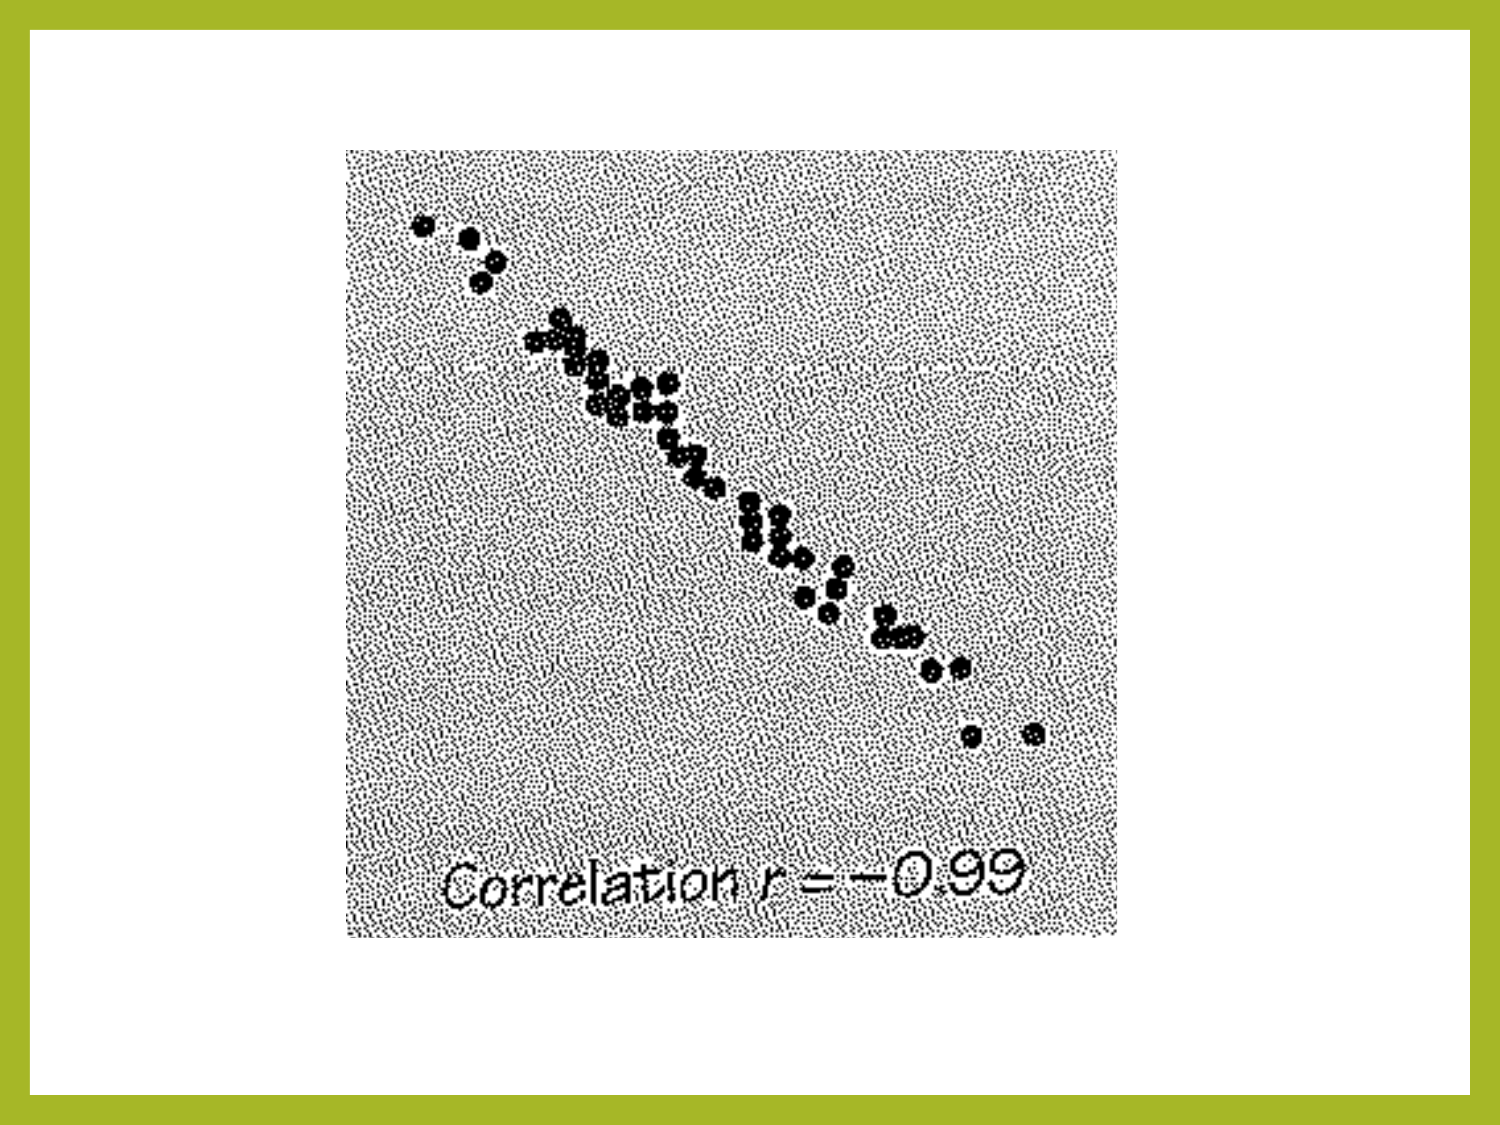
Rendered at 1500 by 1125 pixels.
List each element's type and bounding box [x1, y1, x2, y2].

picture [345, 149, 1118, 938]
